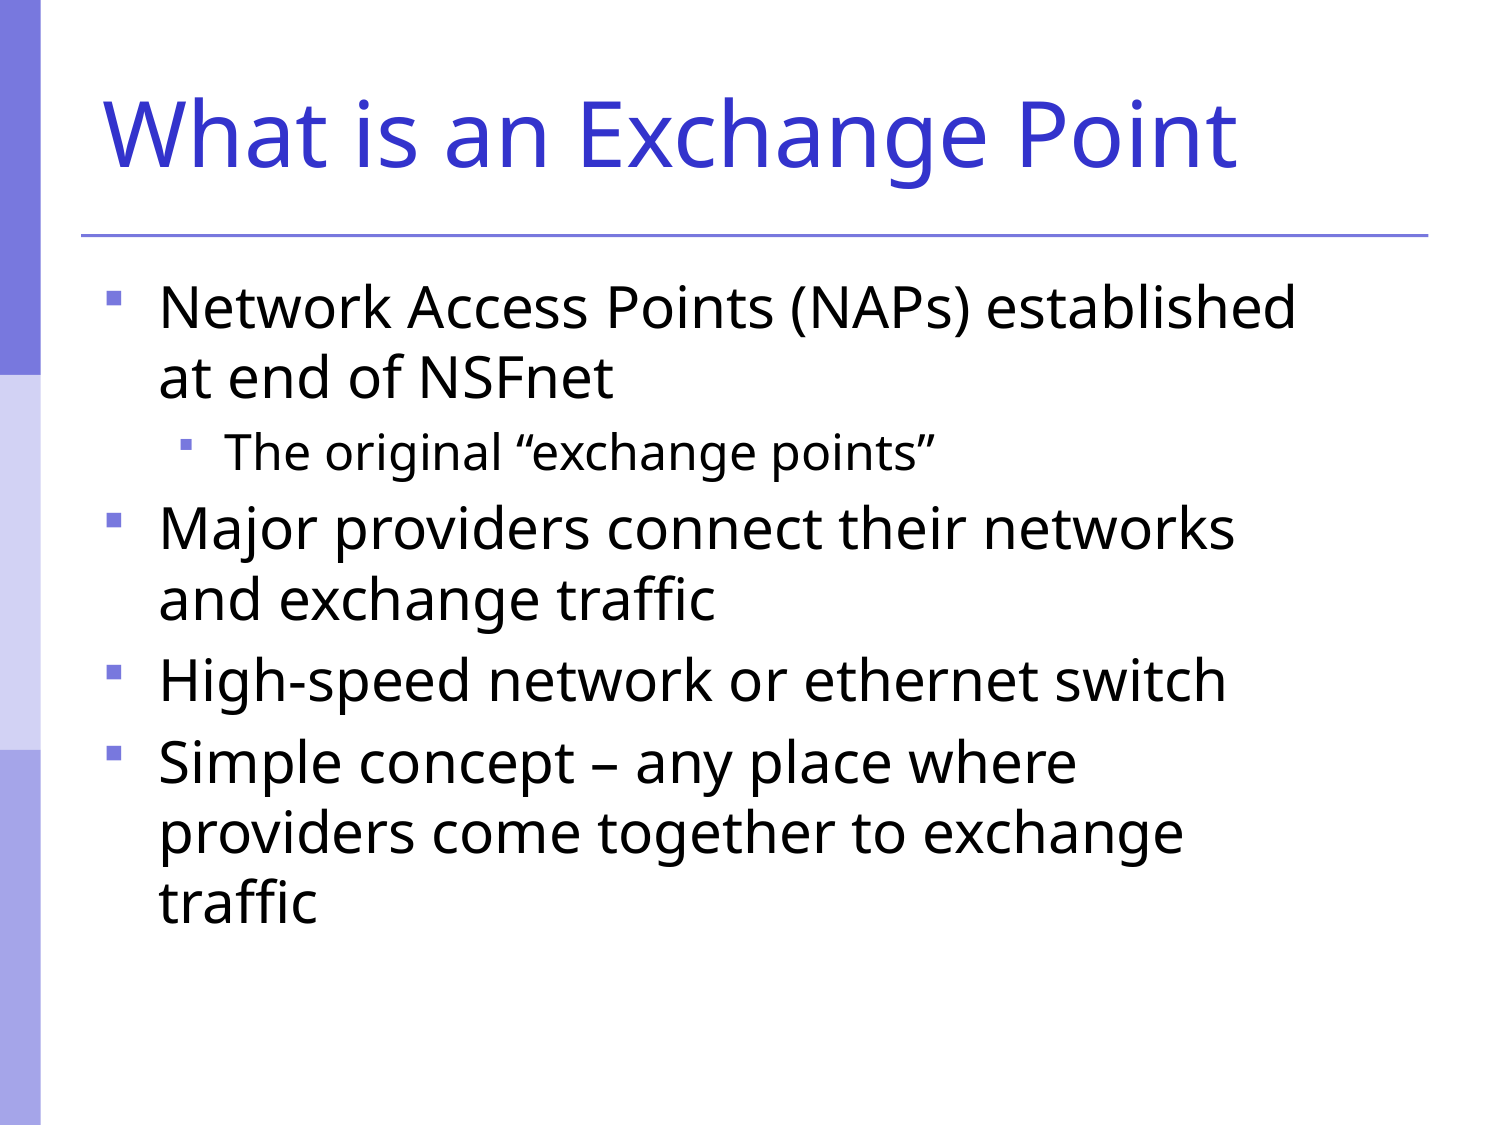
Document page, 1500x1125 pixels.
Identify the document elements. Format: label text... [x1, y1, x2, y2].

list Network Access Points (NAPs) established at end of NSFnet The original “exchange points” Major providers connect their networks and exchange traffic High-speed network or ethernet switch Simple concept – any place where providers come together to exchange traffic [87, 262, 1363, 1026]
title What is an Exchange Point [87, 37, 1363, 226]
